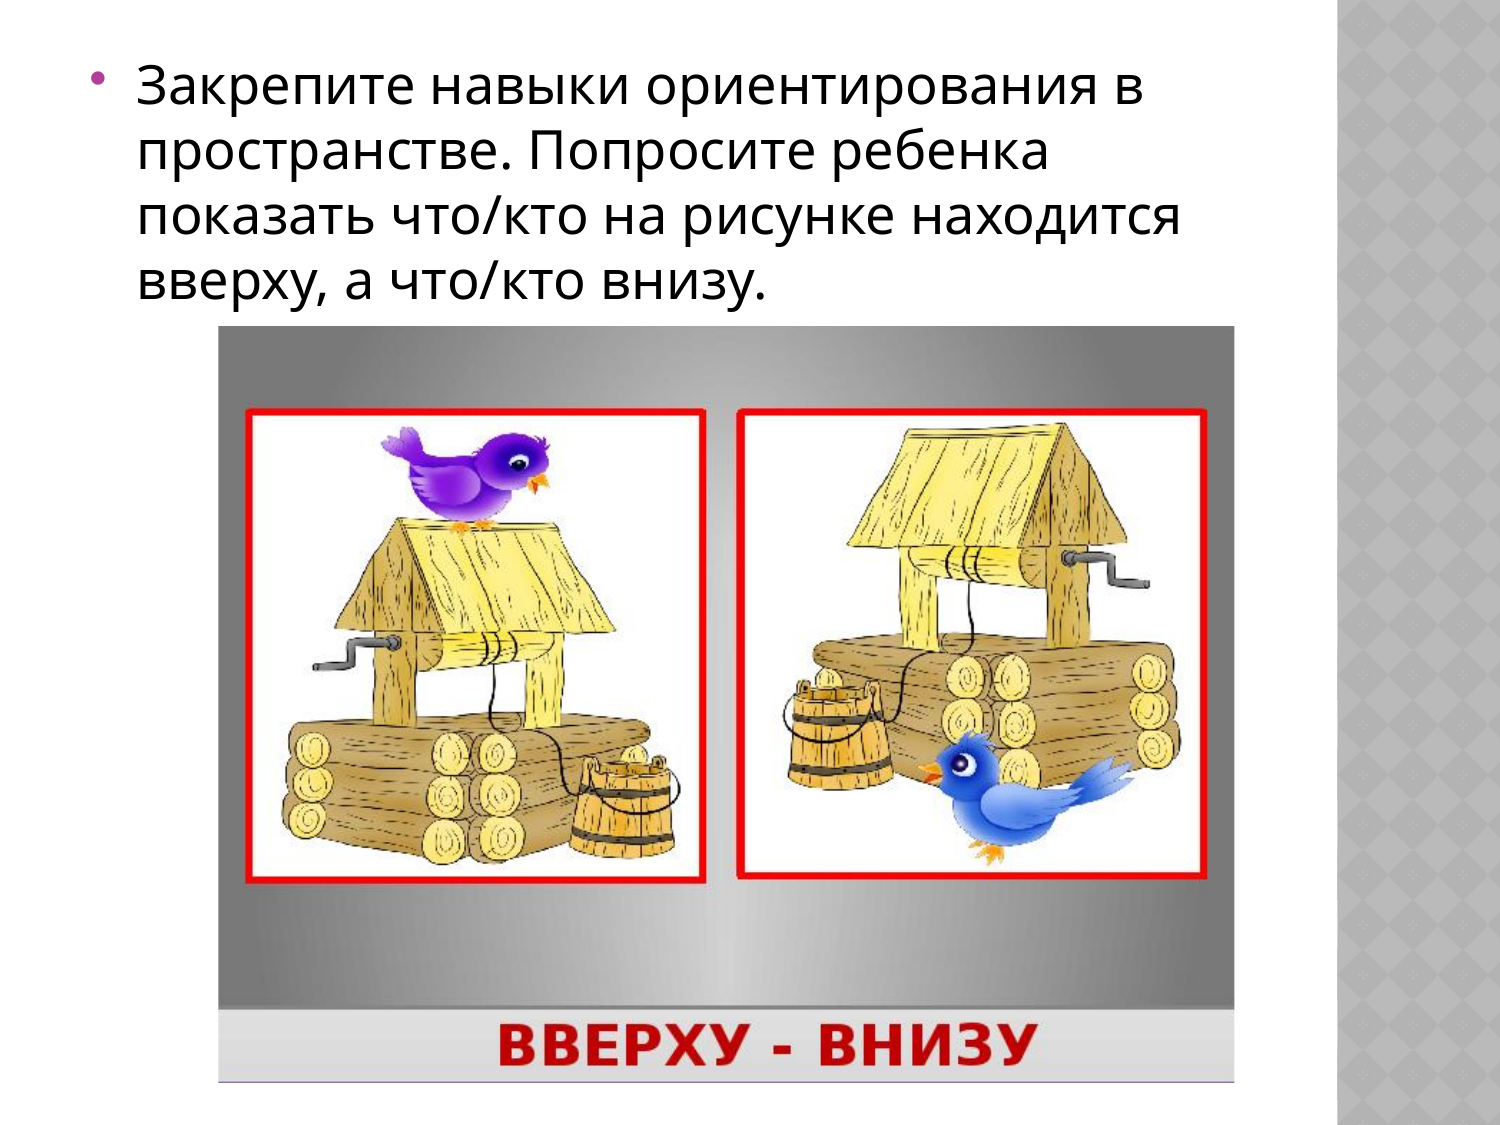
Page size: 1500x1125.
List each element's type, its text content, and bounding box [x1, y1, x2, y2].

picture [217, 325, 1235, 1084]
list Закрепите навыки ориентирования в пространстве. Попросите ребенка показать что/кто на рисунке находится вверху, а что/кто внизу. [76, 42, 1265, 365]
